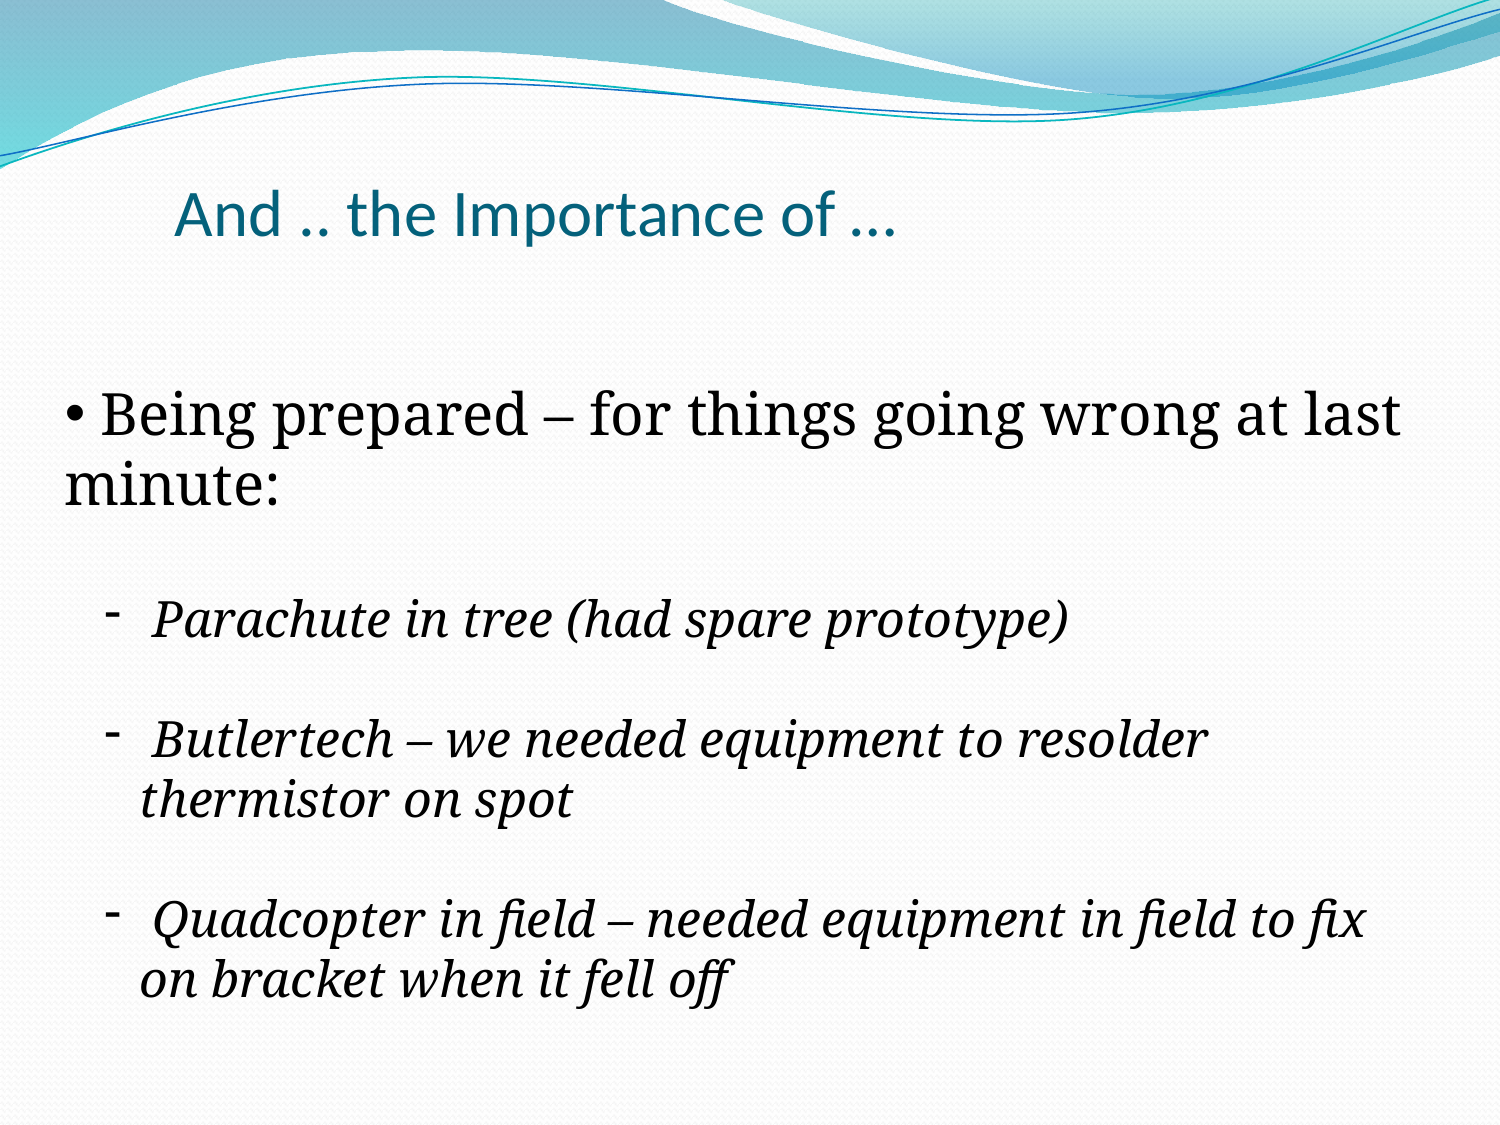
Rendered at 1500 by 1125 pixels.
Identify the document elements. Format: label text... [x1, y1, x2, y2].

title And .. the Importance of … [174, 162, 1325, 250]
text_box Being prepared – for things going wrong at last minute: Parachute in tree (had spare prototype) Butlertech – we needed equipment to resolder thermistor on spot Quadcopter in field – needed equipment in field to fix on bracket when it fell off [50, 299, 1425, 1015]
